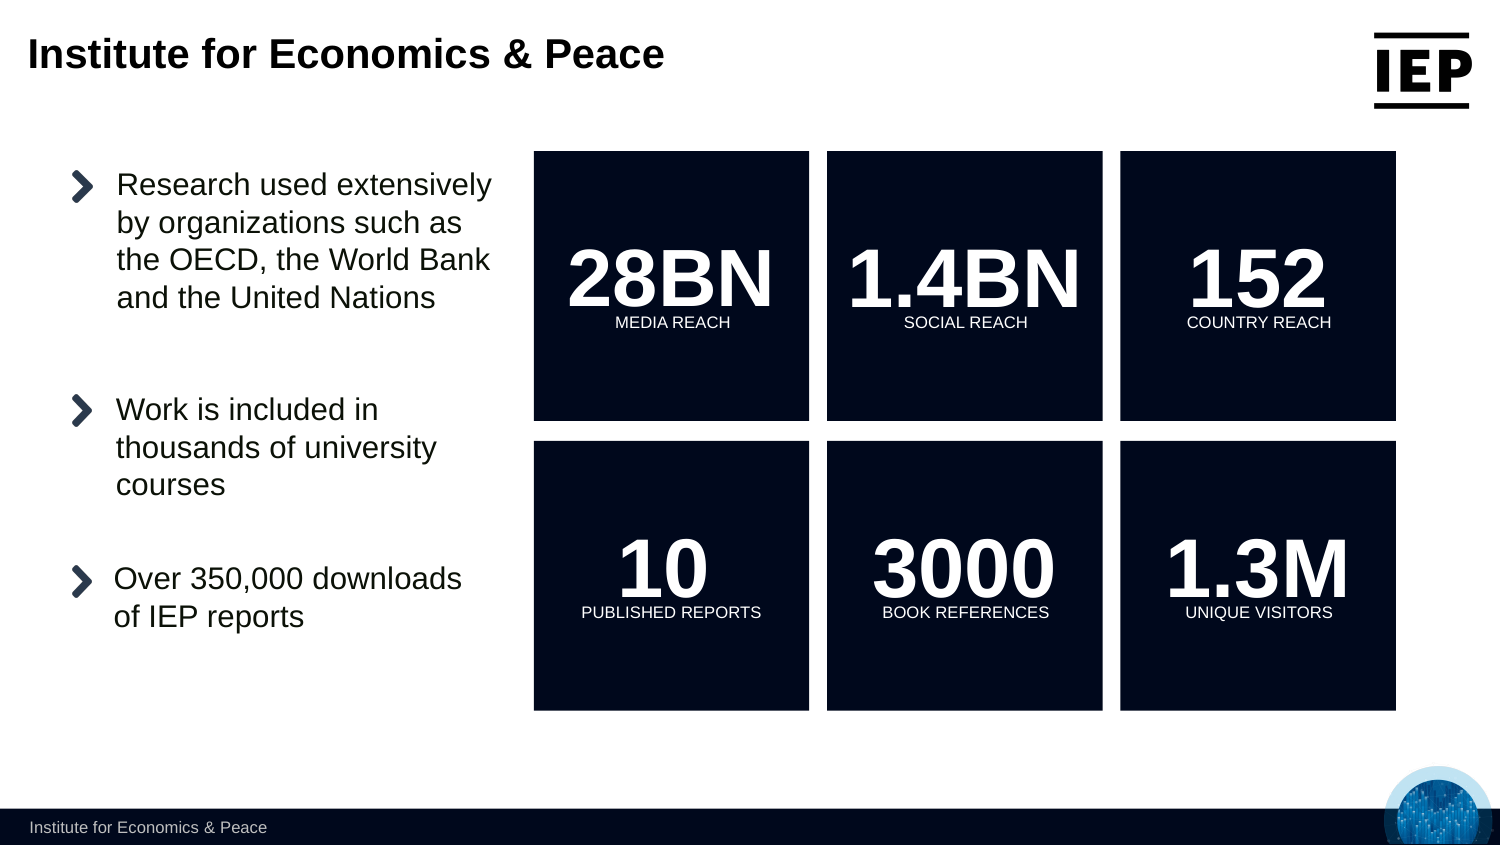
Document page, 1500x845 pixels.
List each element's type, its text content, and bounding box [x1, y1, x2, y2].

picture [1377, 760, 1500, 844]
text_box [533, 440, 810, 711]
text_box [71, 158, 517, 348]
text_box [826, 440, 1106, 711]
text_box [71, 383, 530, 466]
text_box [1120, 150, 1399, 422]
text_box Institute for Economics & Peace [27, 32, 753, 78]
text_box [826, 150, 1106, 422]
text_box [1120, 440, 1399, 711]
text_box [533, 150, 813, 422]
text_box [71, 550, 483, 673]
picture [1373, 32, 1473, 109]
